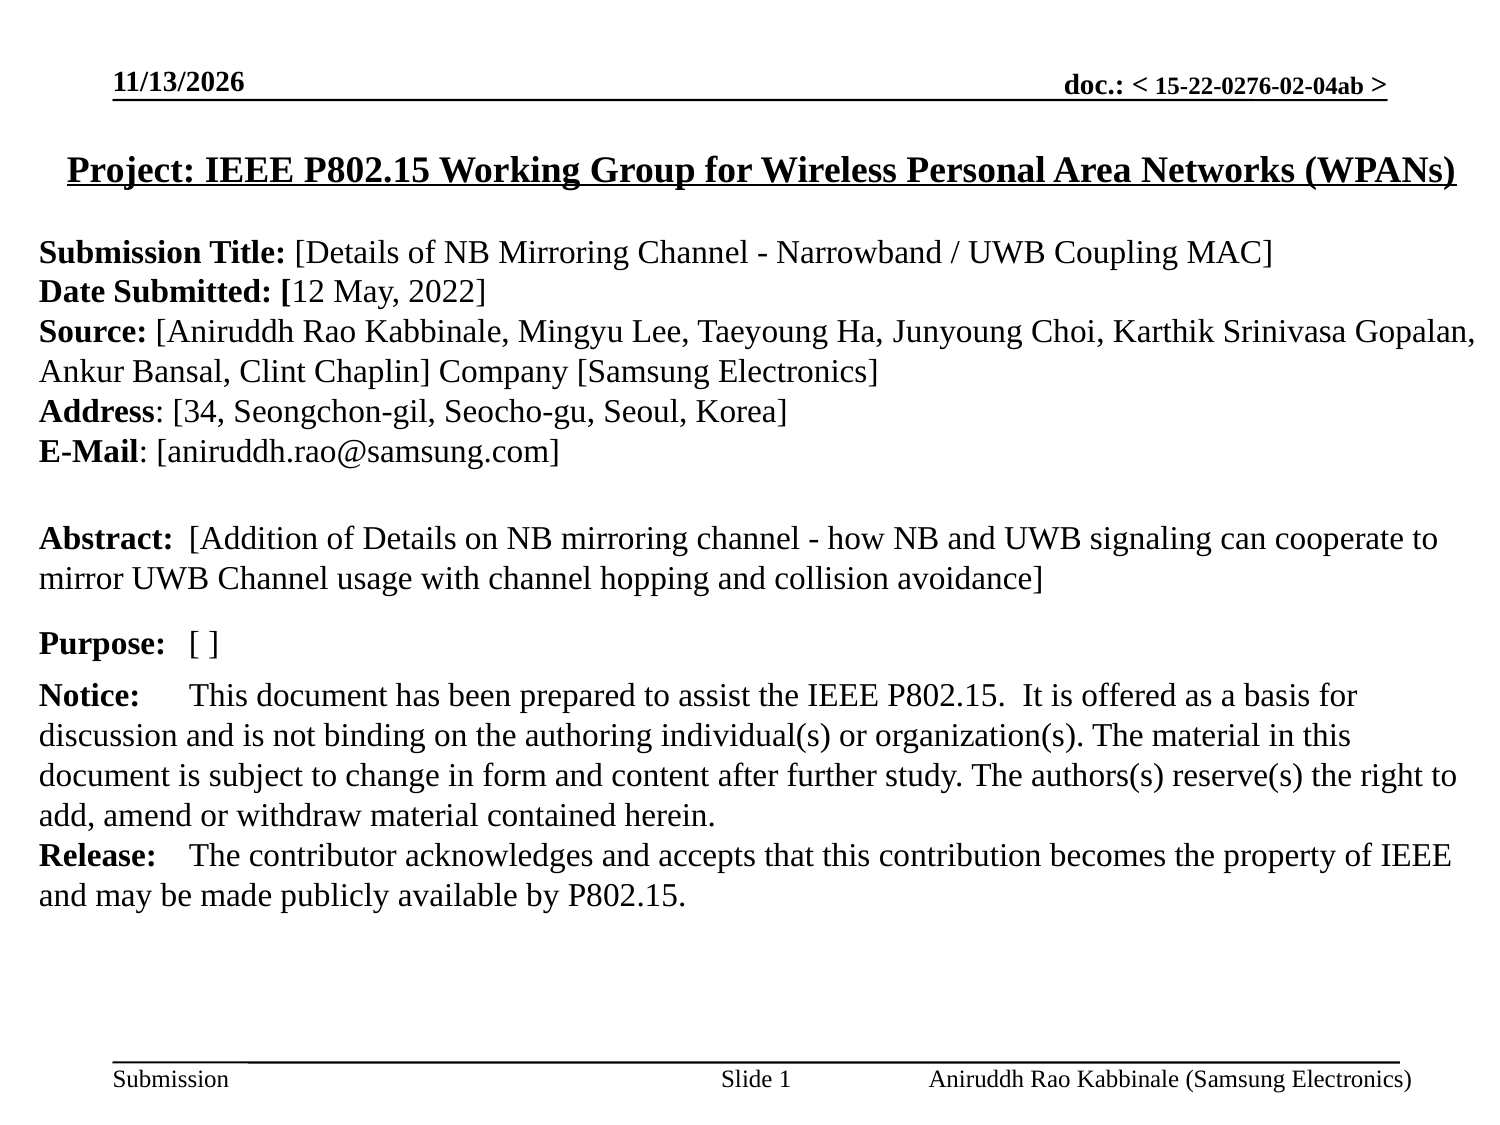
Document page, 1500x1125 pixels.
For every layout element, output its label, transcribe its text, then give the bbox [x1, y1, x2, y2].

text_box Project: IEEE P802.15 Working Group for Wireless Personal Area Networks (WPANs) Submission Title: [Details of NB Mirroring Channel - Narrowband / UWB Coupling MAC] Date Submitted: [12 May, 2022] Source: [Aniruddh Rao Kabbinale, Mingyu Lee, Taeyoung Ha, Junyoung Choi, Karthik Srinivasa Gopalan, Ankur Bansal, Clint Chaplin] Company [Samsung Electronics] Address: [34, Seongchon-gil, Seocho-gu, Seoul, Korea] E-Mail: [aniruddh.rao@samsung.com] Abstract: [Addition of Details on NB mirroring channel - how NB and UWB signaling can cooperate to mirror UWB Channel usage with channel hopping and collision avoidance] Purpose: [ ] Notice: This document has been prepared to assist the IEEE P802.15. It is offered as a basis for discussion and is not binding on the authoring individual(s) or organization(s). The material in this document is subject to change in form and content after further study. The authors(s) reserve(s) the right to add, amend or withdraw material contained herein. Release: The contributor acknowledges and accepts that this contribution becomes the property of IEEE and may be made publicly available by P802.15. [24, 137, 1500, 961]
slide_number Slide 1 [712, 1062, 800, 1093]
footer Aniruddh Rao Kabbinale (Samsung Electronics) [900, 1062, 1413, 1093]
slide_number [112, 62, 375, 98]
